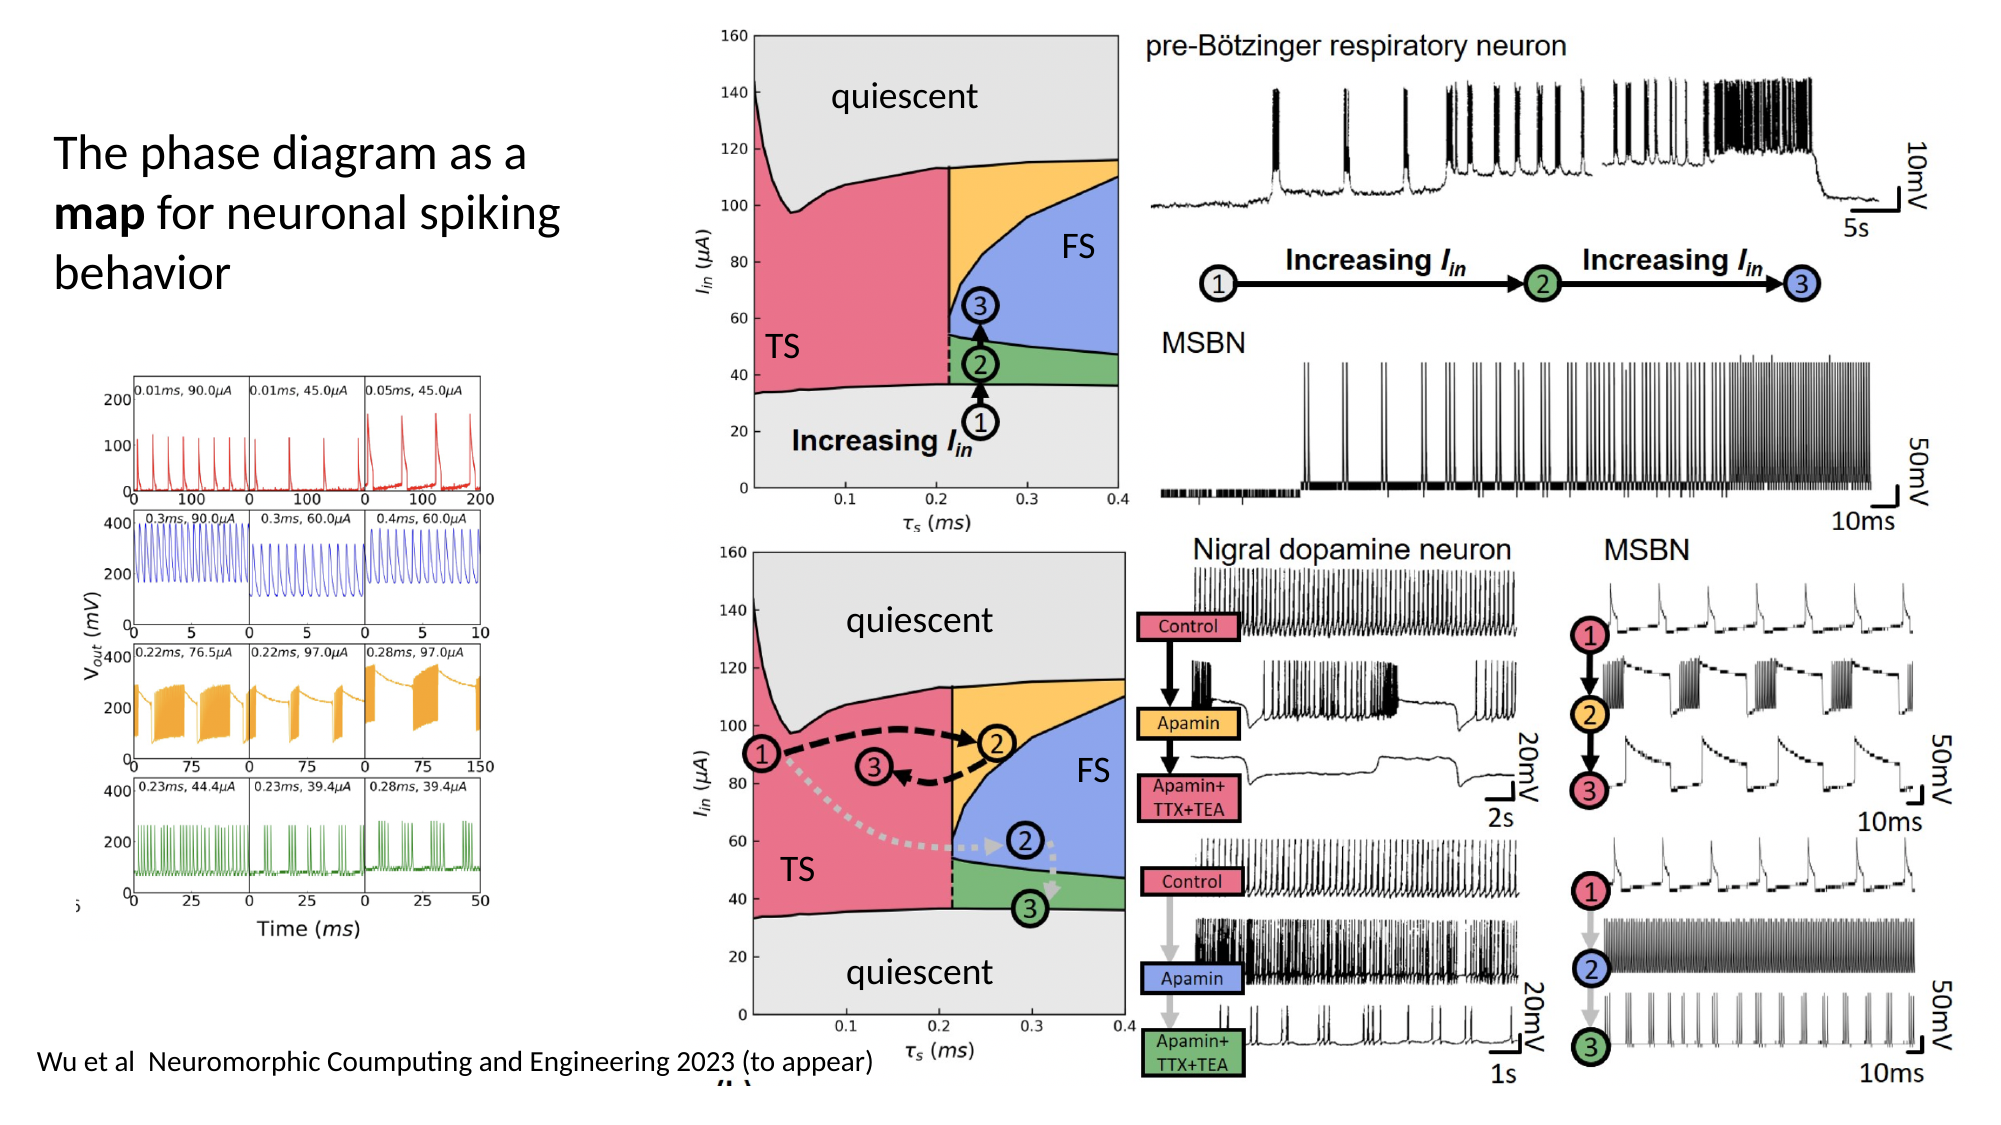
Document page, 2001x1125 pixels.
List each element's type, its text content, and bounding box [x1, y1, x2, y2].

picture [664, 23, 1965, 553]
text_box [681, 532, 2000, 1086]
text_box The phase diagram as a map for neuronal spiking behavior [38, 111, 576, 307]
text_box Wu et al Neuromorphic Coumputing and Engineering 2023 (to appear) [22, 1034, 681, 1085]
picture [76, 354, 500, 941]
